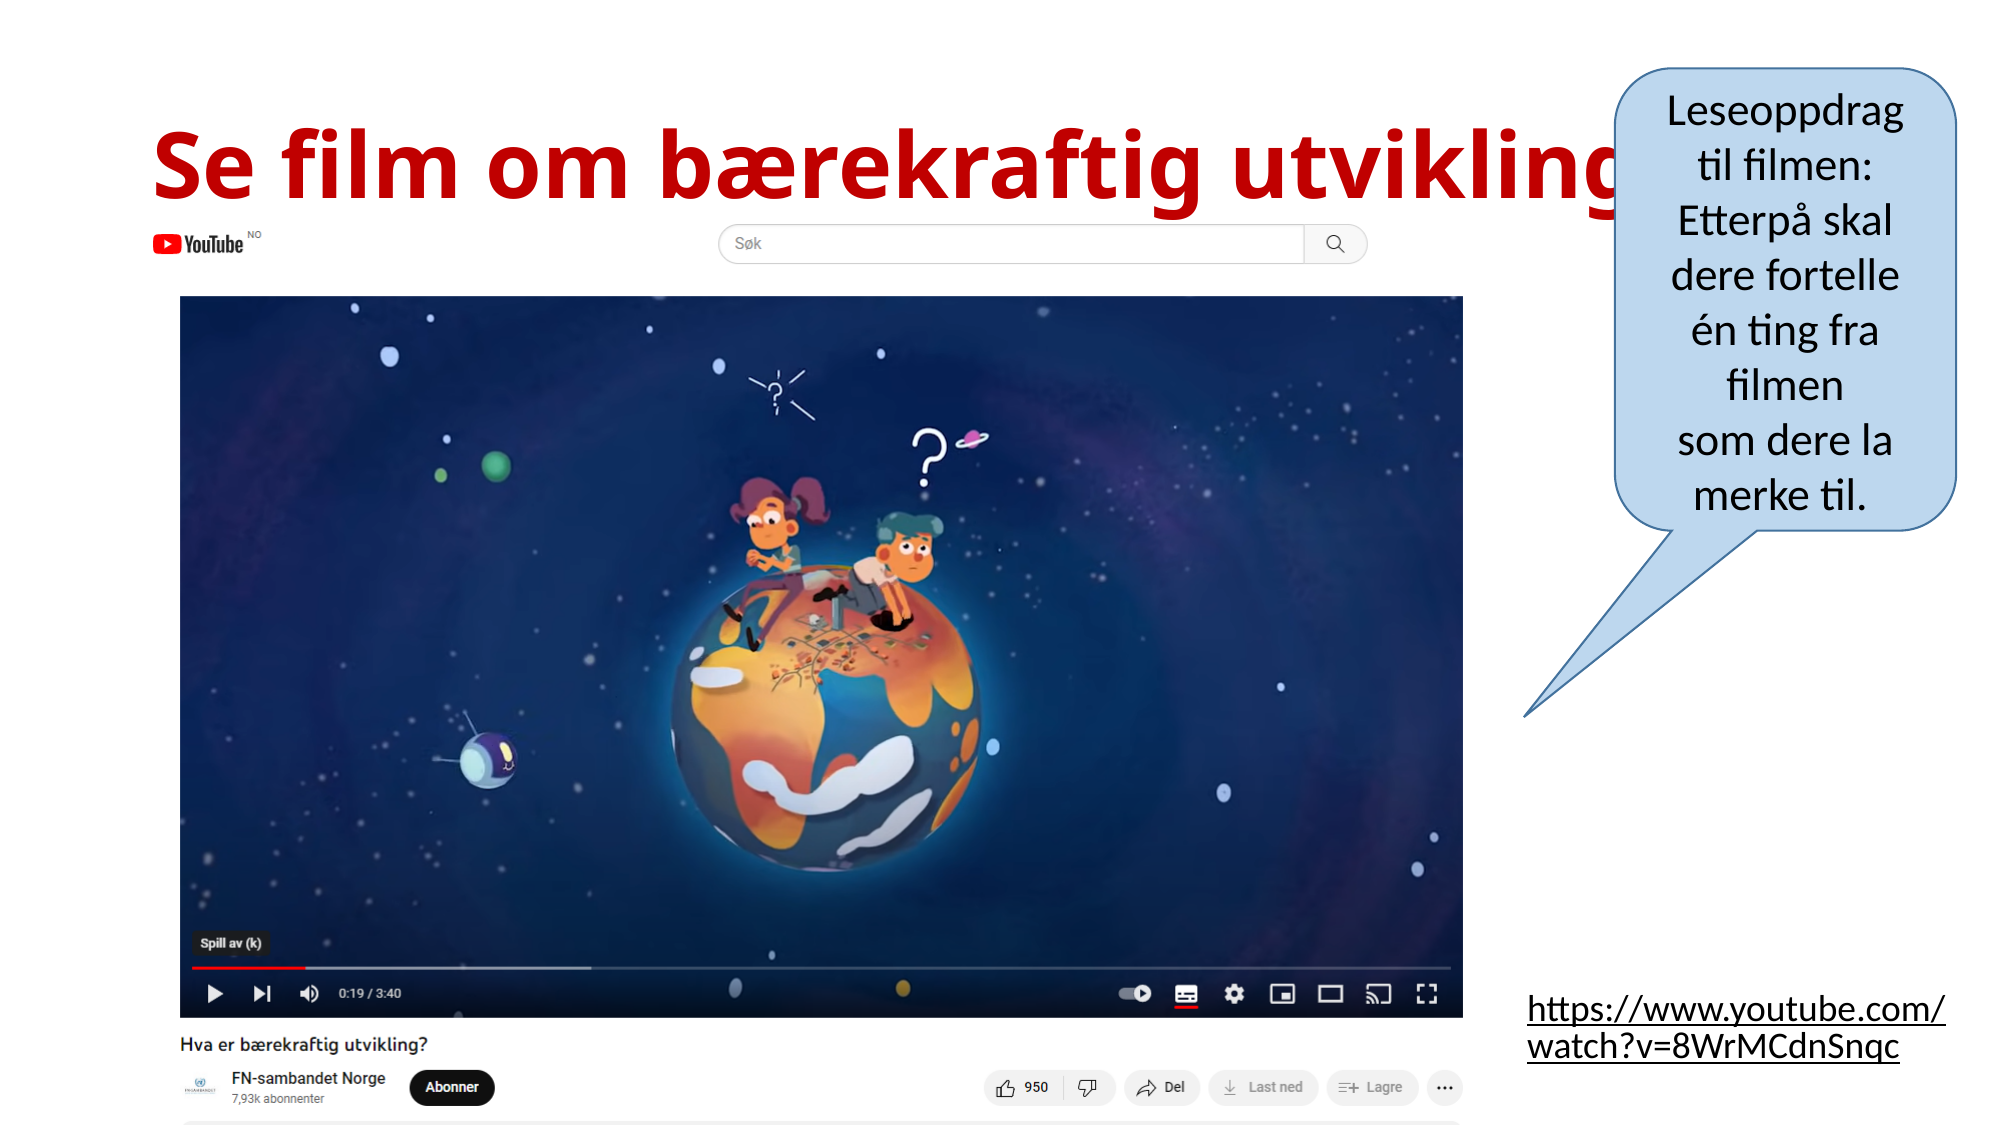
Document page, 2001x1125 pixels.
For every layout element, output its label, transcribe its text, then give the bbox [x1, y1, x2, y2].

text_box https://www.youtube.com/watch?v=8WrMCdnSnqc [1512, 976, 1976, 1082]
text_box Leseoppdrag til filmen: Etterpå skal dere fortelle én ting fra filmen som dere la merke til. [1523, 67, 1958, 718]
picture [137, 223, 1482, 1125]
title Se film om bærekraftig utvikling [137, 59, 1863, 278]
